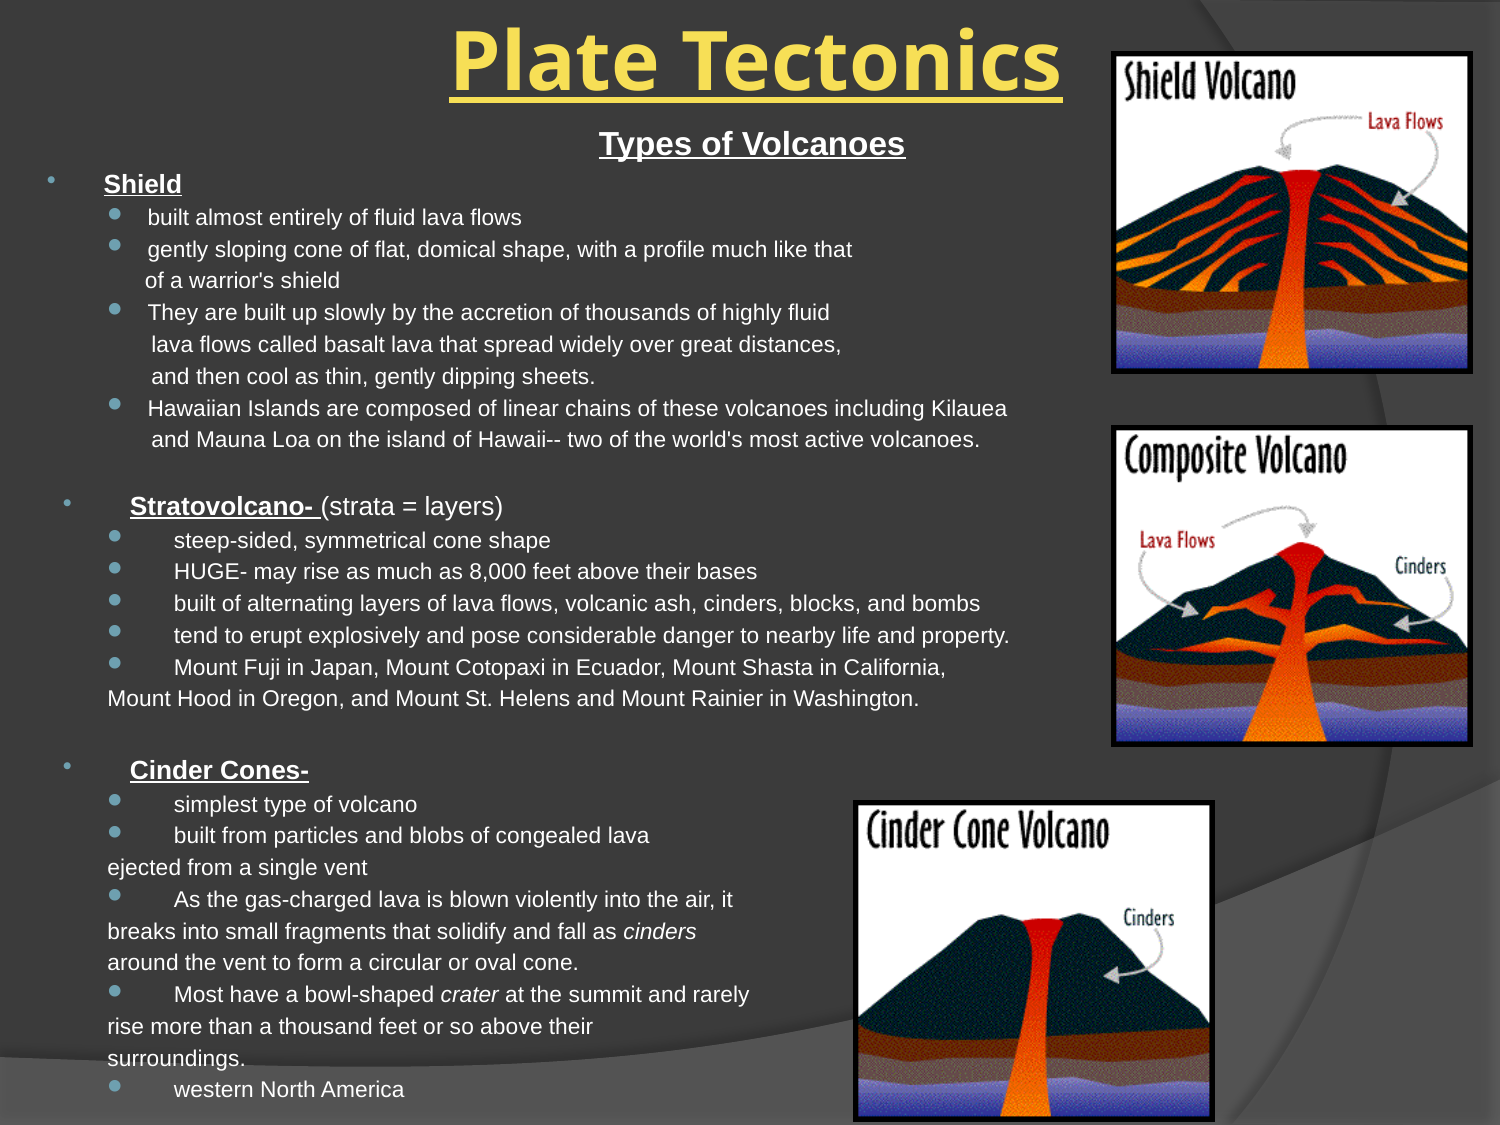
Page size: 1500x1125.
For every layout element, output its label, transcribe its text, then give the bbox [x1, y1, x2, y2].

list Types of Volcanoes Shield built almost entirely of fluid lava flows gently sloping cone of flat, domical shape, with a profile much like that of a warrior's shield They are built up slowly by the accretion of thousands of highly fluid lava flows called basalt lava that spread widely over great distances, and then cool as thin, gently dipping sheets. Hawaiian Islands are composed of linear chains of these volcanoes including Kilauea and Mauna Loa on the island of Hawaii-- two of the world's most active volcanoes. Stratovolcano- (strata = layers) steep-sided, symmetrical cone shape HUGE- may rise as much as 8,000 feet above their bases built of alternating layers of lava flows, volcanic ash, cinders, blocks, and bombs tend to erupt explosively and pose considerable danger to nearby life and property. Mount Fuji in Japan, Mount Cotopaxi in Ecuador, Mount Shasta in California, Mount Hood in Oregon, and Mount St. Helens and Mount Rainier in Washington. Cinder Cones- simplest type of volcano built from particles and blobs of congealed lava ejected from a single vent As the gas-charged lava is blown violently into the air, it breaks into small fragments that solidify and fall as cinders around the vent to form a circular or oval cone. Most have a bowl-shaped crater at the summit and rarely rise more than a thousand feet or so above their surroundings. western North America [27, 114, 1473, 1111]
picture [852, 800, 1215, 1123]
picture [1111, 425, 1473, 747]
picture [1110, 51, 1473, 374]
title Plate Tectonics [27, 0, 1485, 115]
